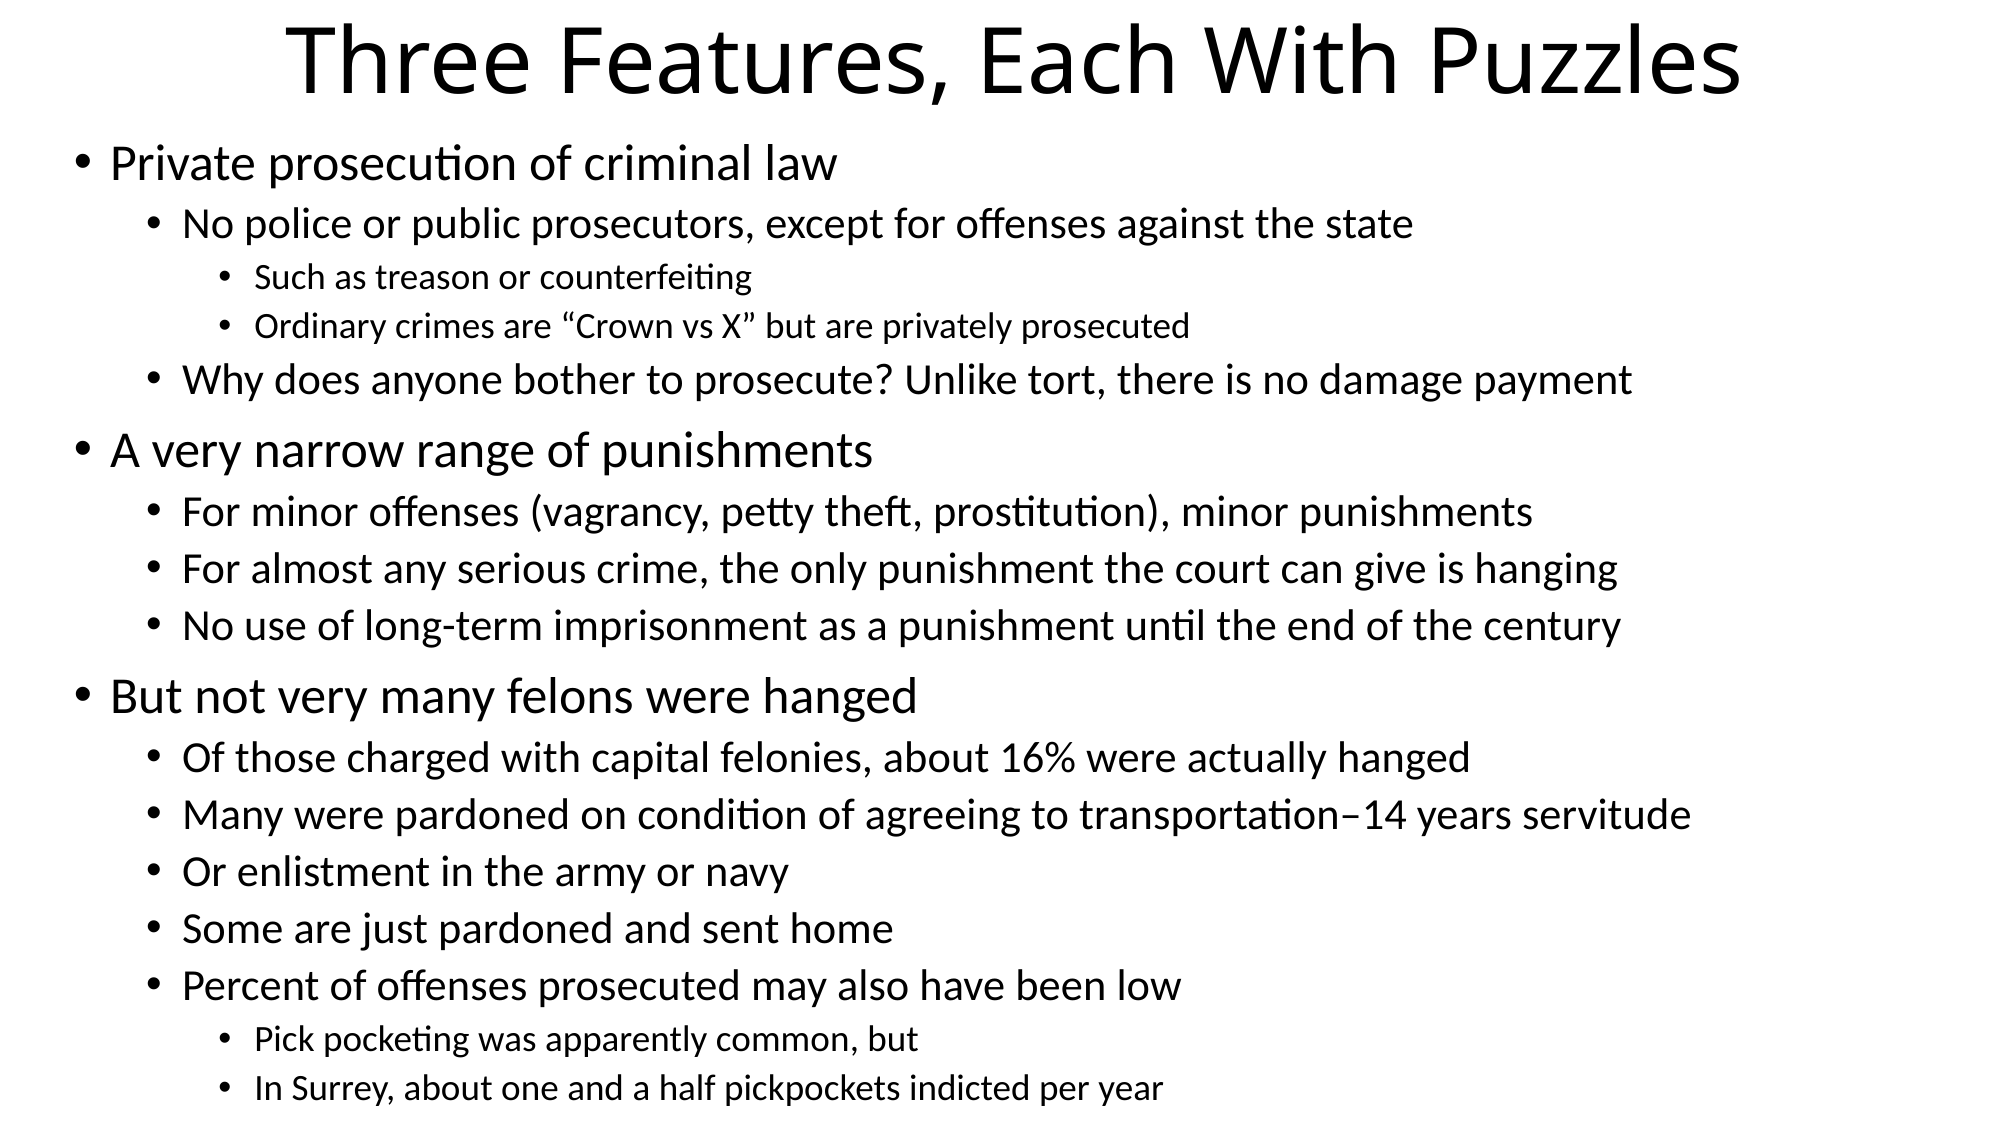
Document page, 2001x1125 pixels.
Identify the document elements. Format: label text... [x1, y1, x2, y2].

title Three Features, Each With Puzzles [152, 0, 1878, 128]
list Private prosecution of criminal law No police or public prosecutors, except for offenses against the state Such as treason or counterfeiting Ordinary crimes are “Crown vs X” but are privately prosecuted Why does anyone bother to prosecute? Unlike tort, there is no damage payment A very narrow range of punishments For minor offenses (vagrancy, petty theft, prostitution), minor punishments For almost any serious crime, the only punishment the court can give is hanging No use of long-term imprisonment as a punishment until the end of the century But not very many felons were hanged Of those charged with capital felonies, about 16% were actually hanged Many were pardoned on condition of agreeing to transportation–14 years servitude Or enlistment in the army or navy Some are just pardoned and sent home Percent of offenses prosecuted may also have been low Pick pocketing was apparently common, but In Surrey, about one and a half pickpockets indicted per year [58, 128, 1944, 1125]
